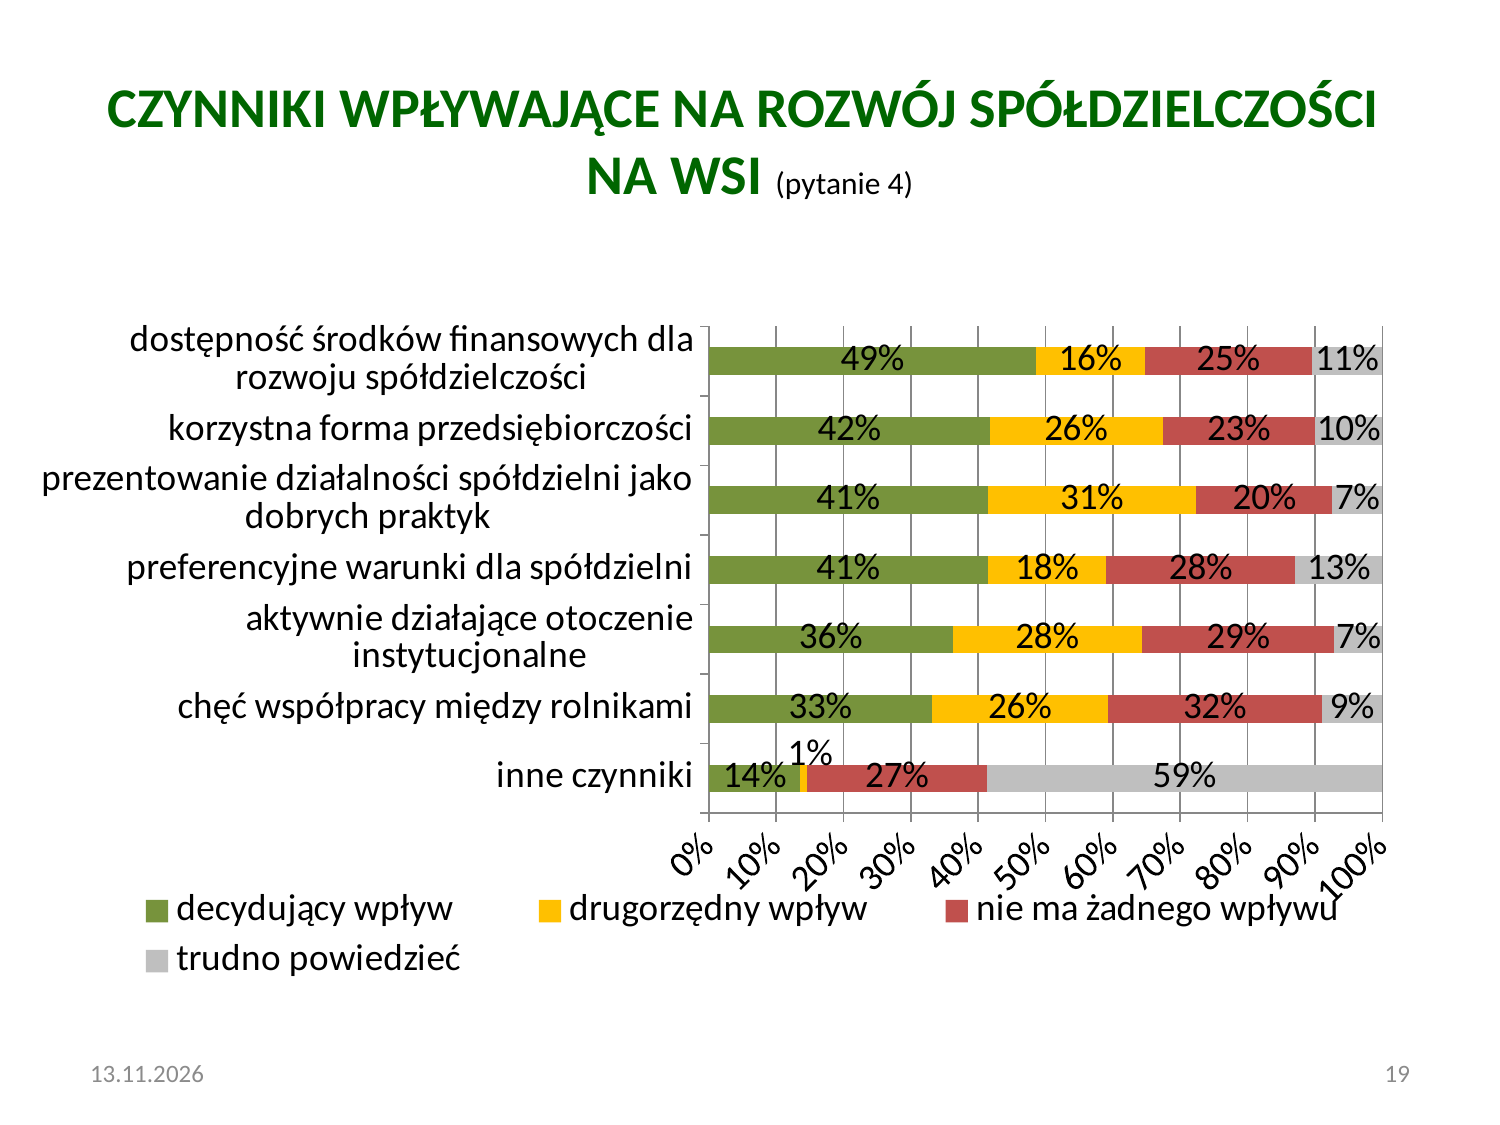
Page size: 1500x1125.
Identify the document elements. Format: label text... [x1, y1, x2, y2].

slide_number 19 [1074, 1042, 1425, 1103]
chart [41, 262, 1459, 1006]
title Czynniki wpływające na rozwój spółdzielczości na wsi (pytanie 4) [75, 45, 1425, 233]
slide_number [75, 1042, 425, 1103]
